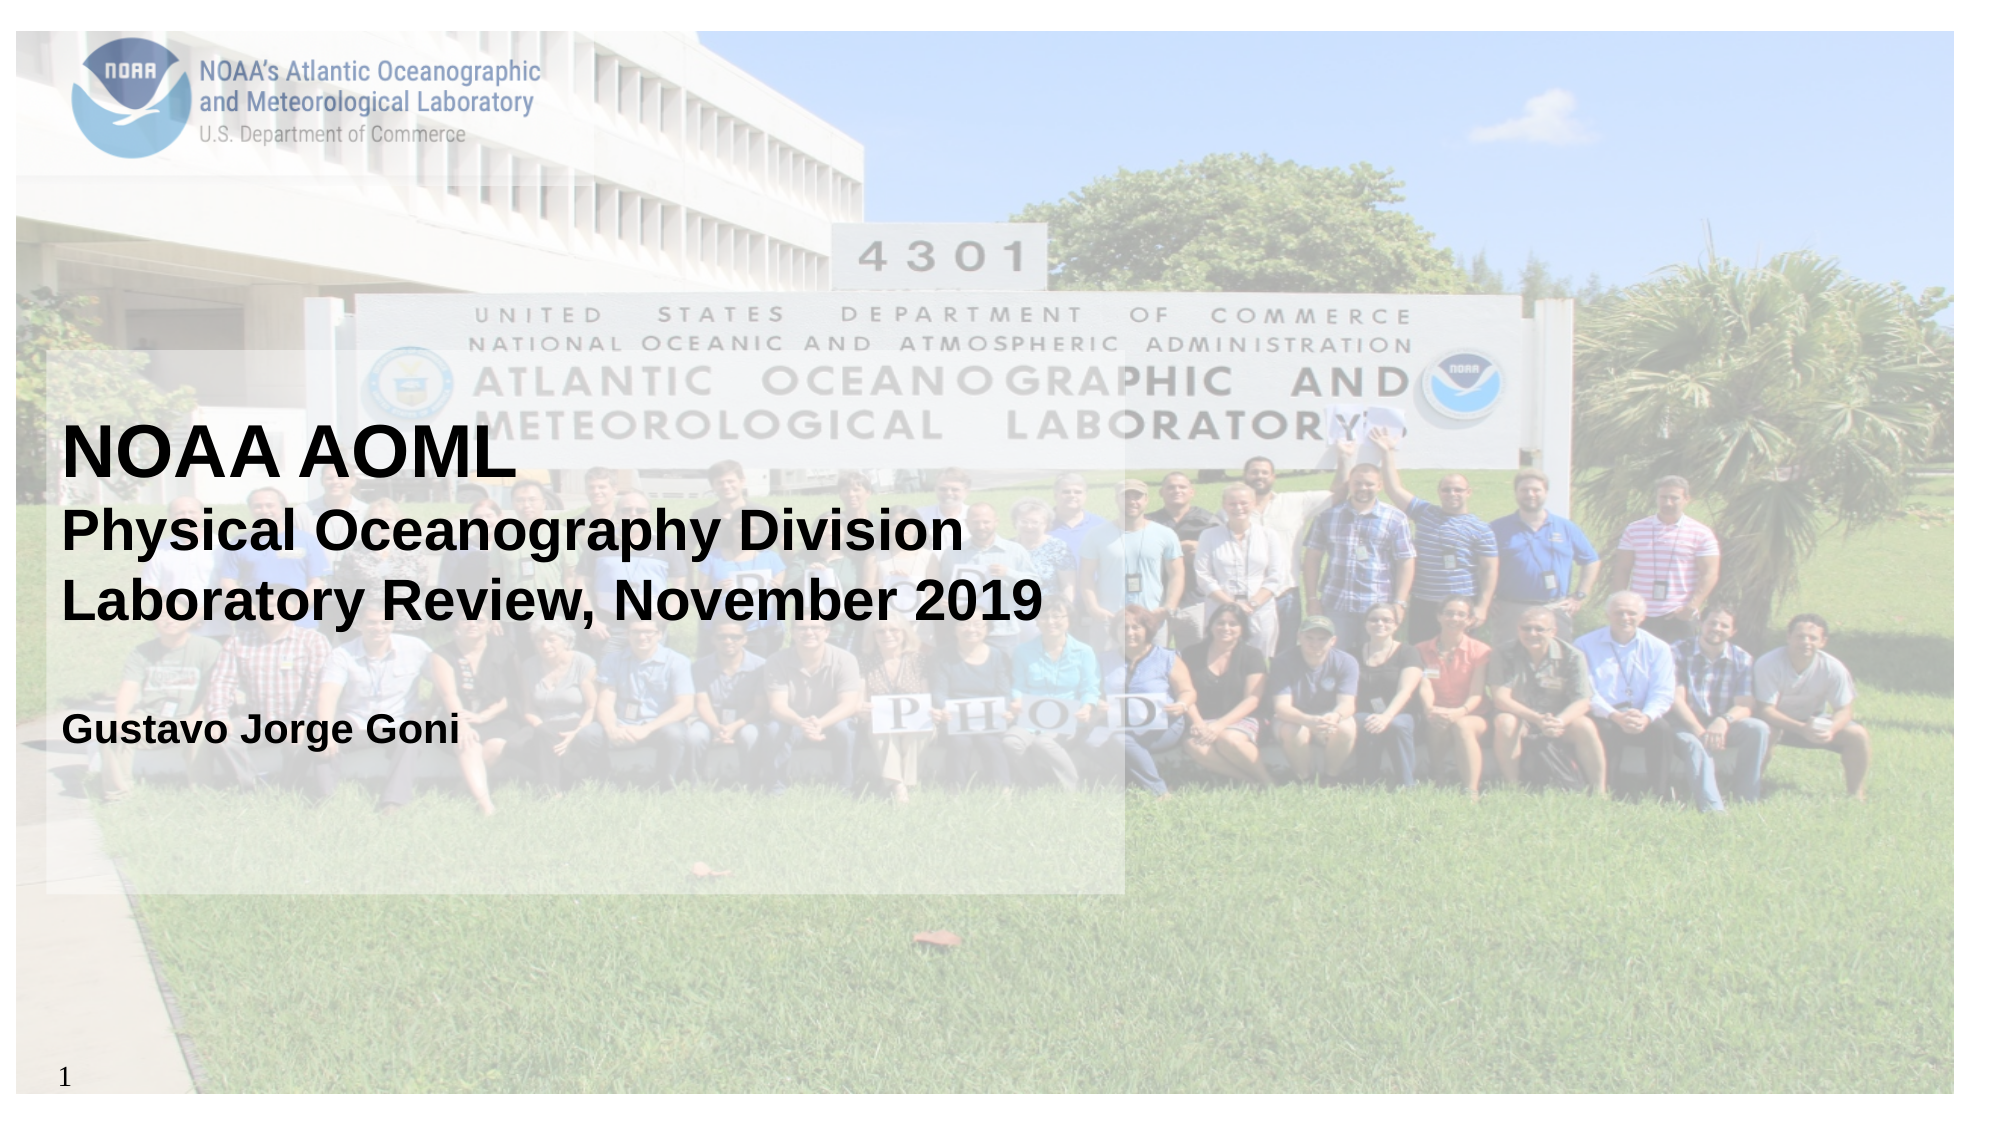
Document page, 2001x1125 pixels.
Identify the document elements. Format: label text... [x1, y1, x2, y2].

slide_number 1 [0, 1049, 88, 1125]
picture [15, 30, 1954, 1094]
